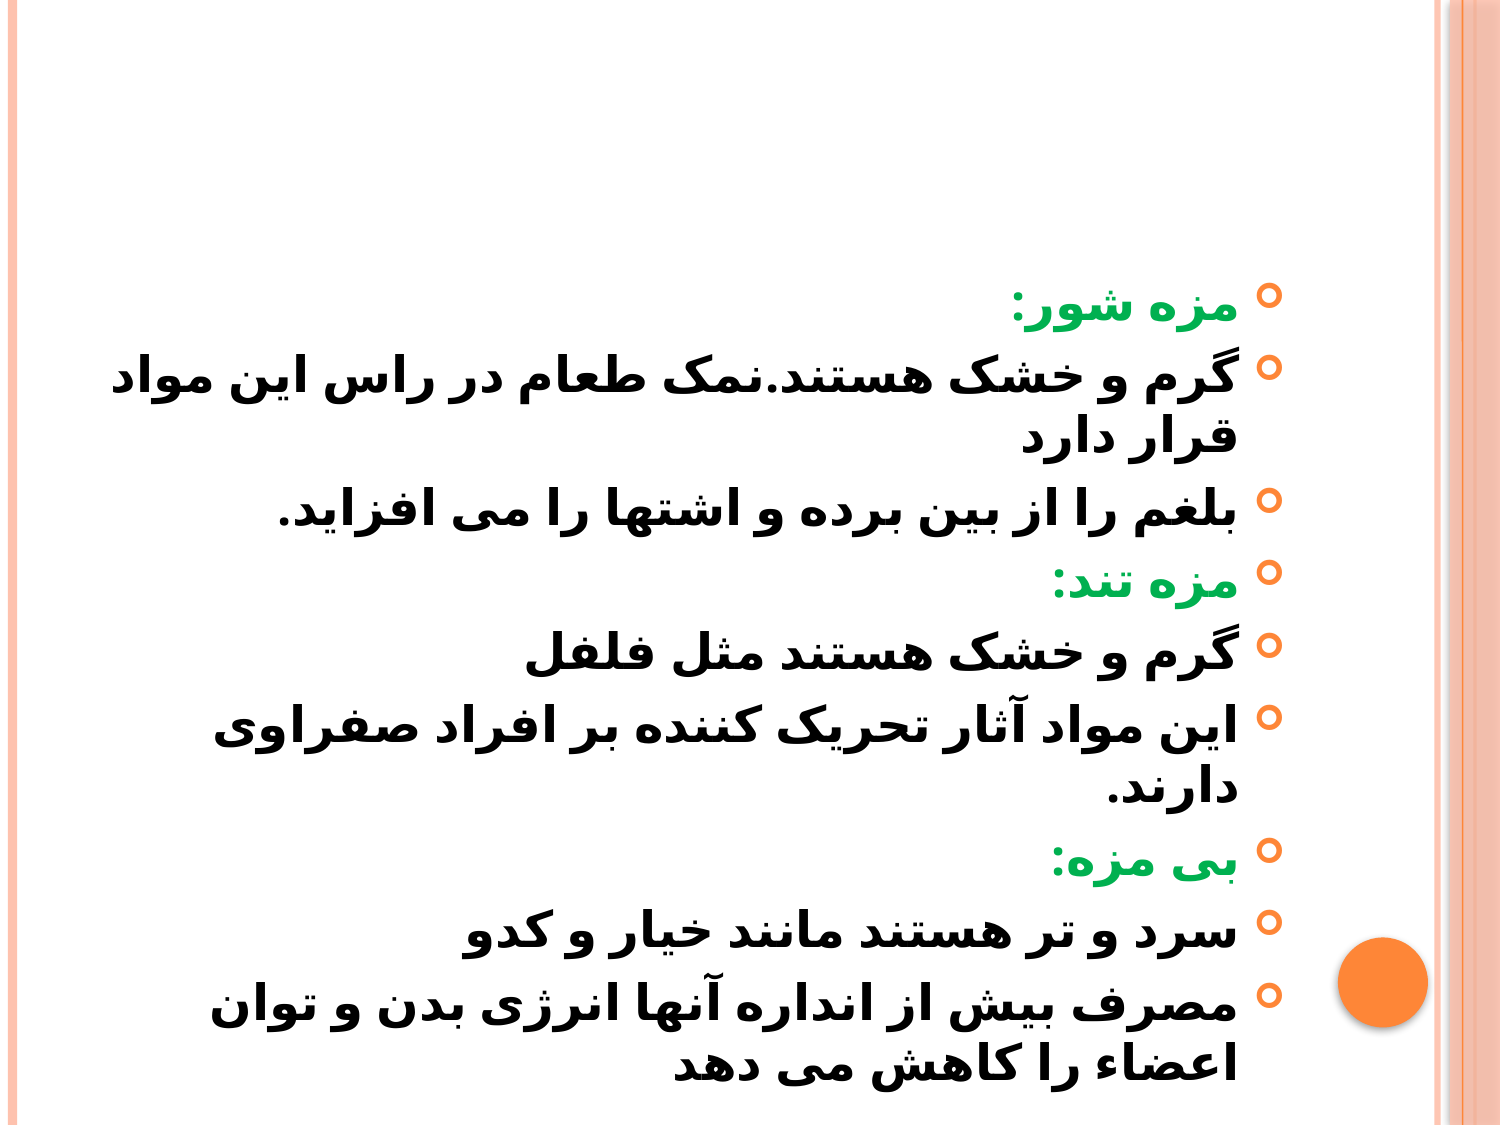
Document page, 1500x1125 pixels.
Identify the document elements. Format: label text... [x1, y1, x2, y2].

list مزه شور: گرم و خشک هستند.نمک طعام در راس این مواد قرار دارد بلغم را از بین برده و اشتها را می افزاید. مزه تند: گرم و خشک هستند مثل فلفل این مواد آثار تحریک کننده بر افراد صفراوی دارند. بی مزه: سرد و تر هستند مانند خیار و کدو مصرف بیش از انداره آنها انرژی بدن و توان اعضاء را کاهش می دهد [75, 262, 1300, 1062]
